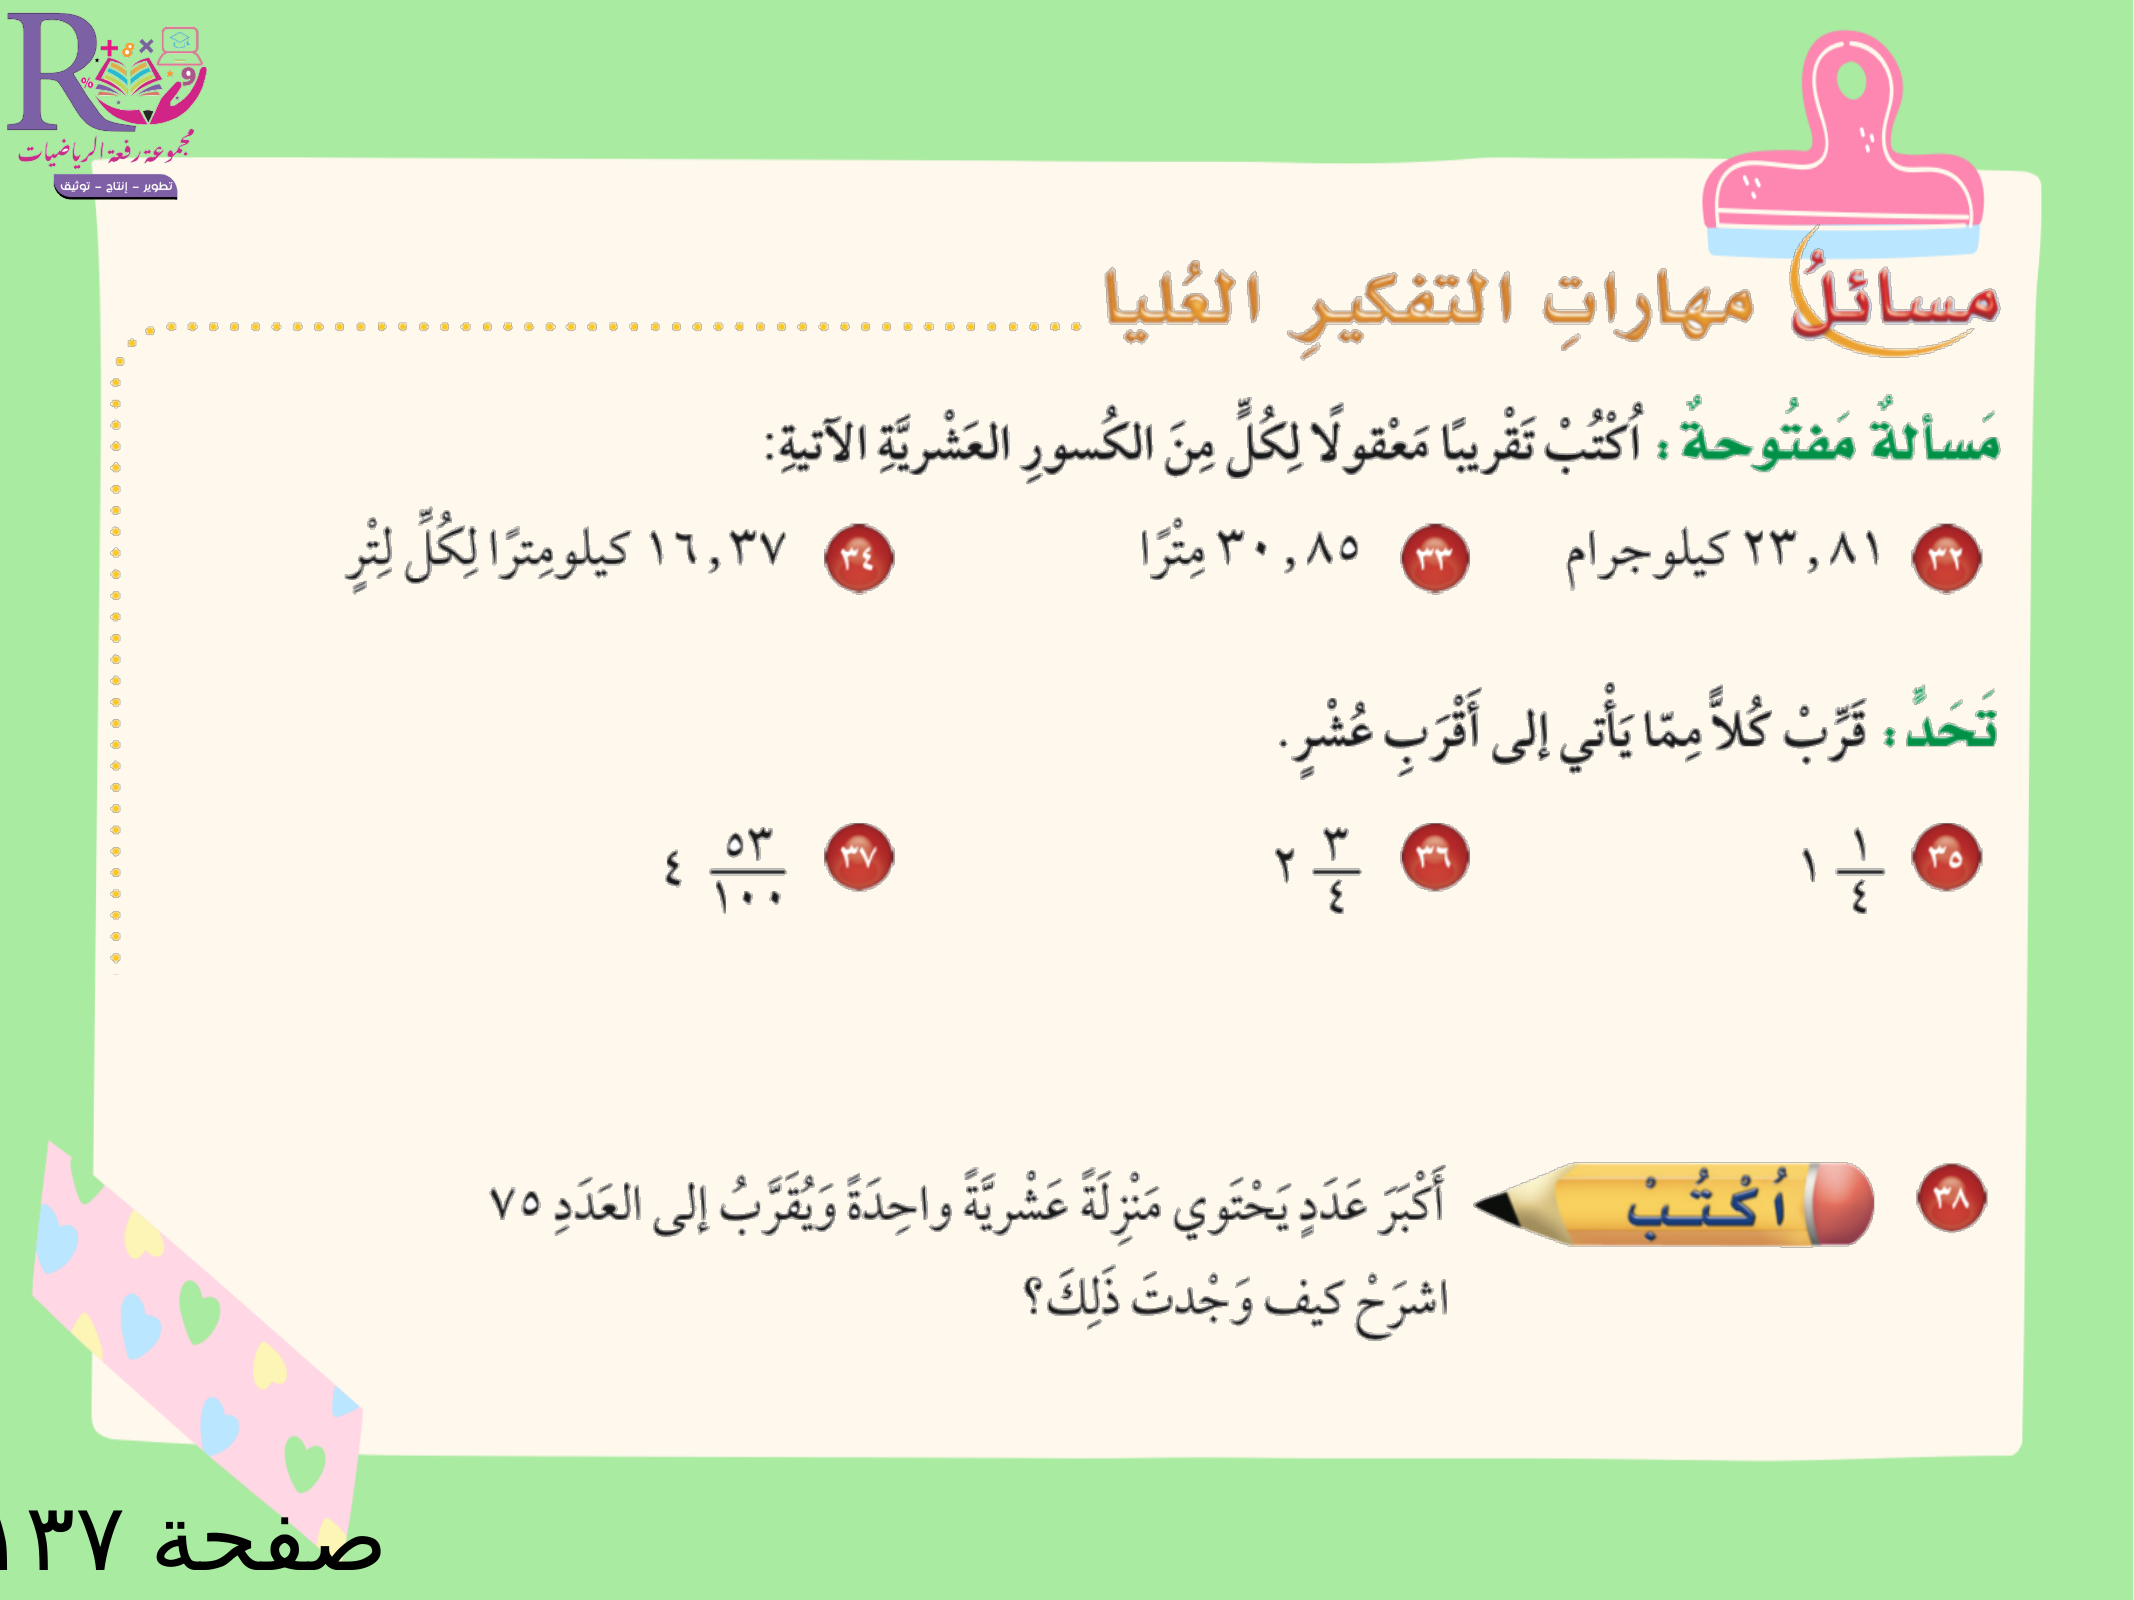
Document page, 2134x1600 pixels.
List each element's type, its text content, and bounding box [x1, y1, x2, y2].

picture [0, 0, 2134, 1600]
text_box صفحة ١٣٧ [0, 1468, 421, 1598]
